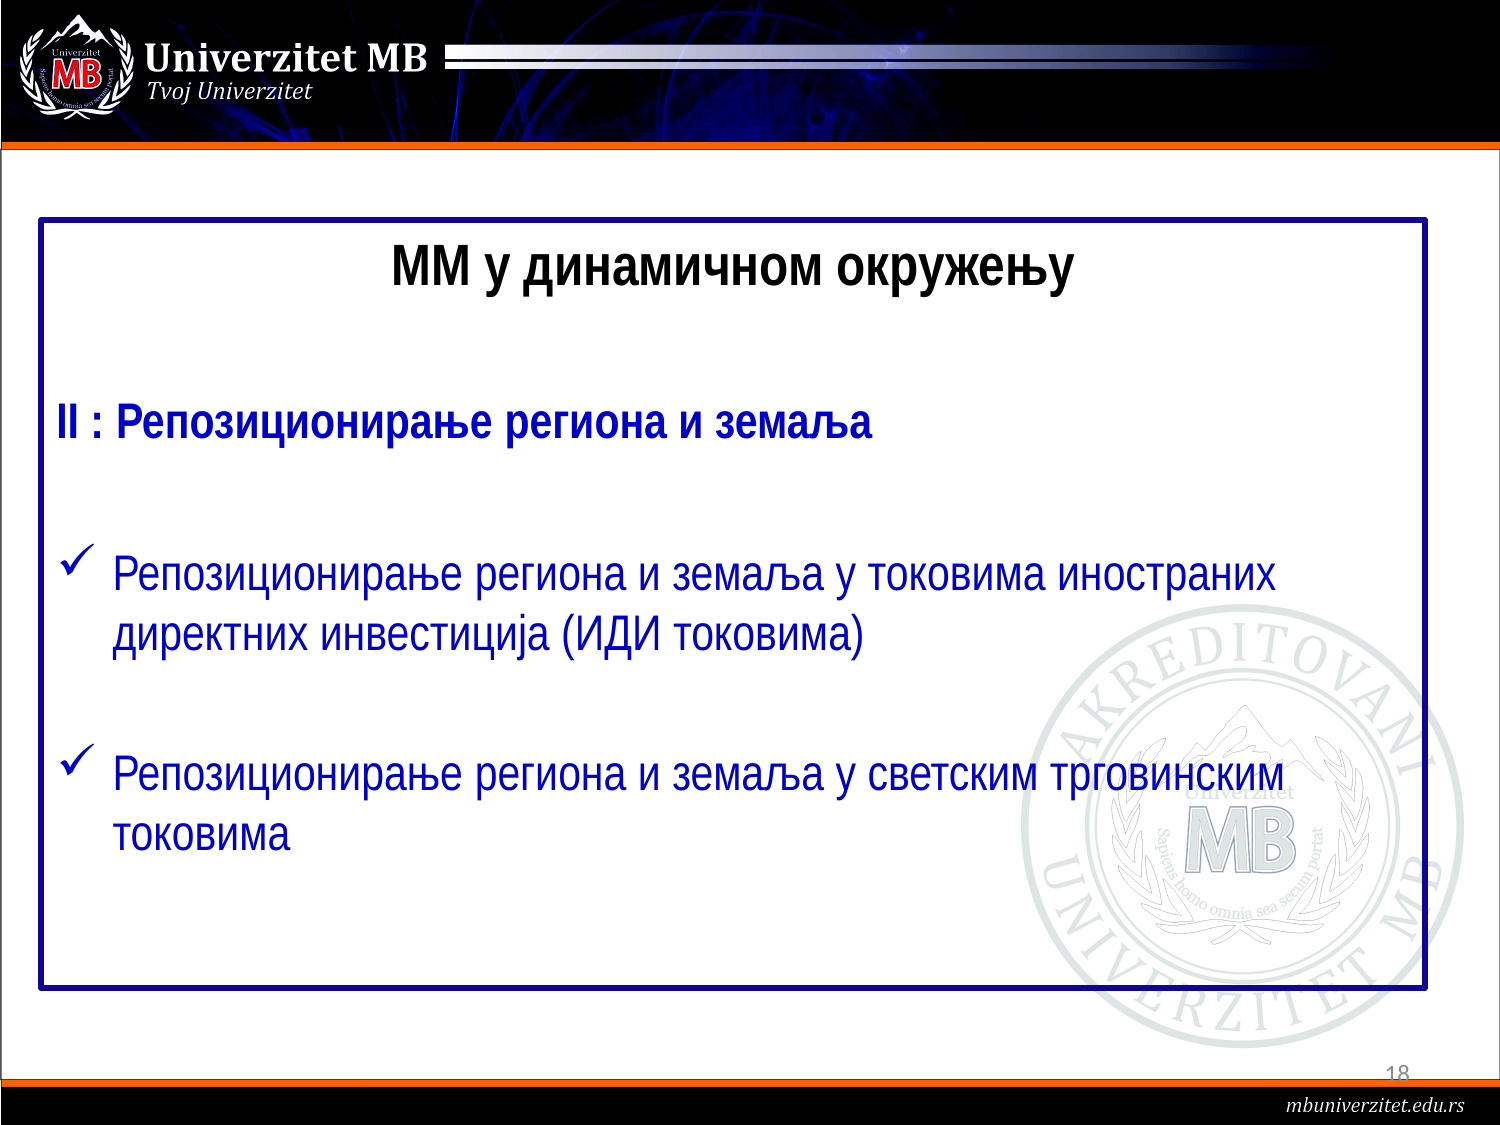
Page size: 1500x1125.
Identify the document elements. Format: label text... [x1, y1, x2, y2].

slide_number 18 [1074, 1042, 1425, 1103]
list ММ у динамичном окружењу II : Репозиционирање региона и земаља Репозиционирање региона и земаља у токовима иностраних директних инвестиција (ИДИ токовима) Репозиционирање региона и земаља у светским трговинским токовима [41, 219, 1425, 988]
picture [0, 0, 1500, 1125]
